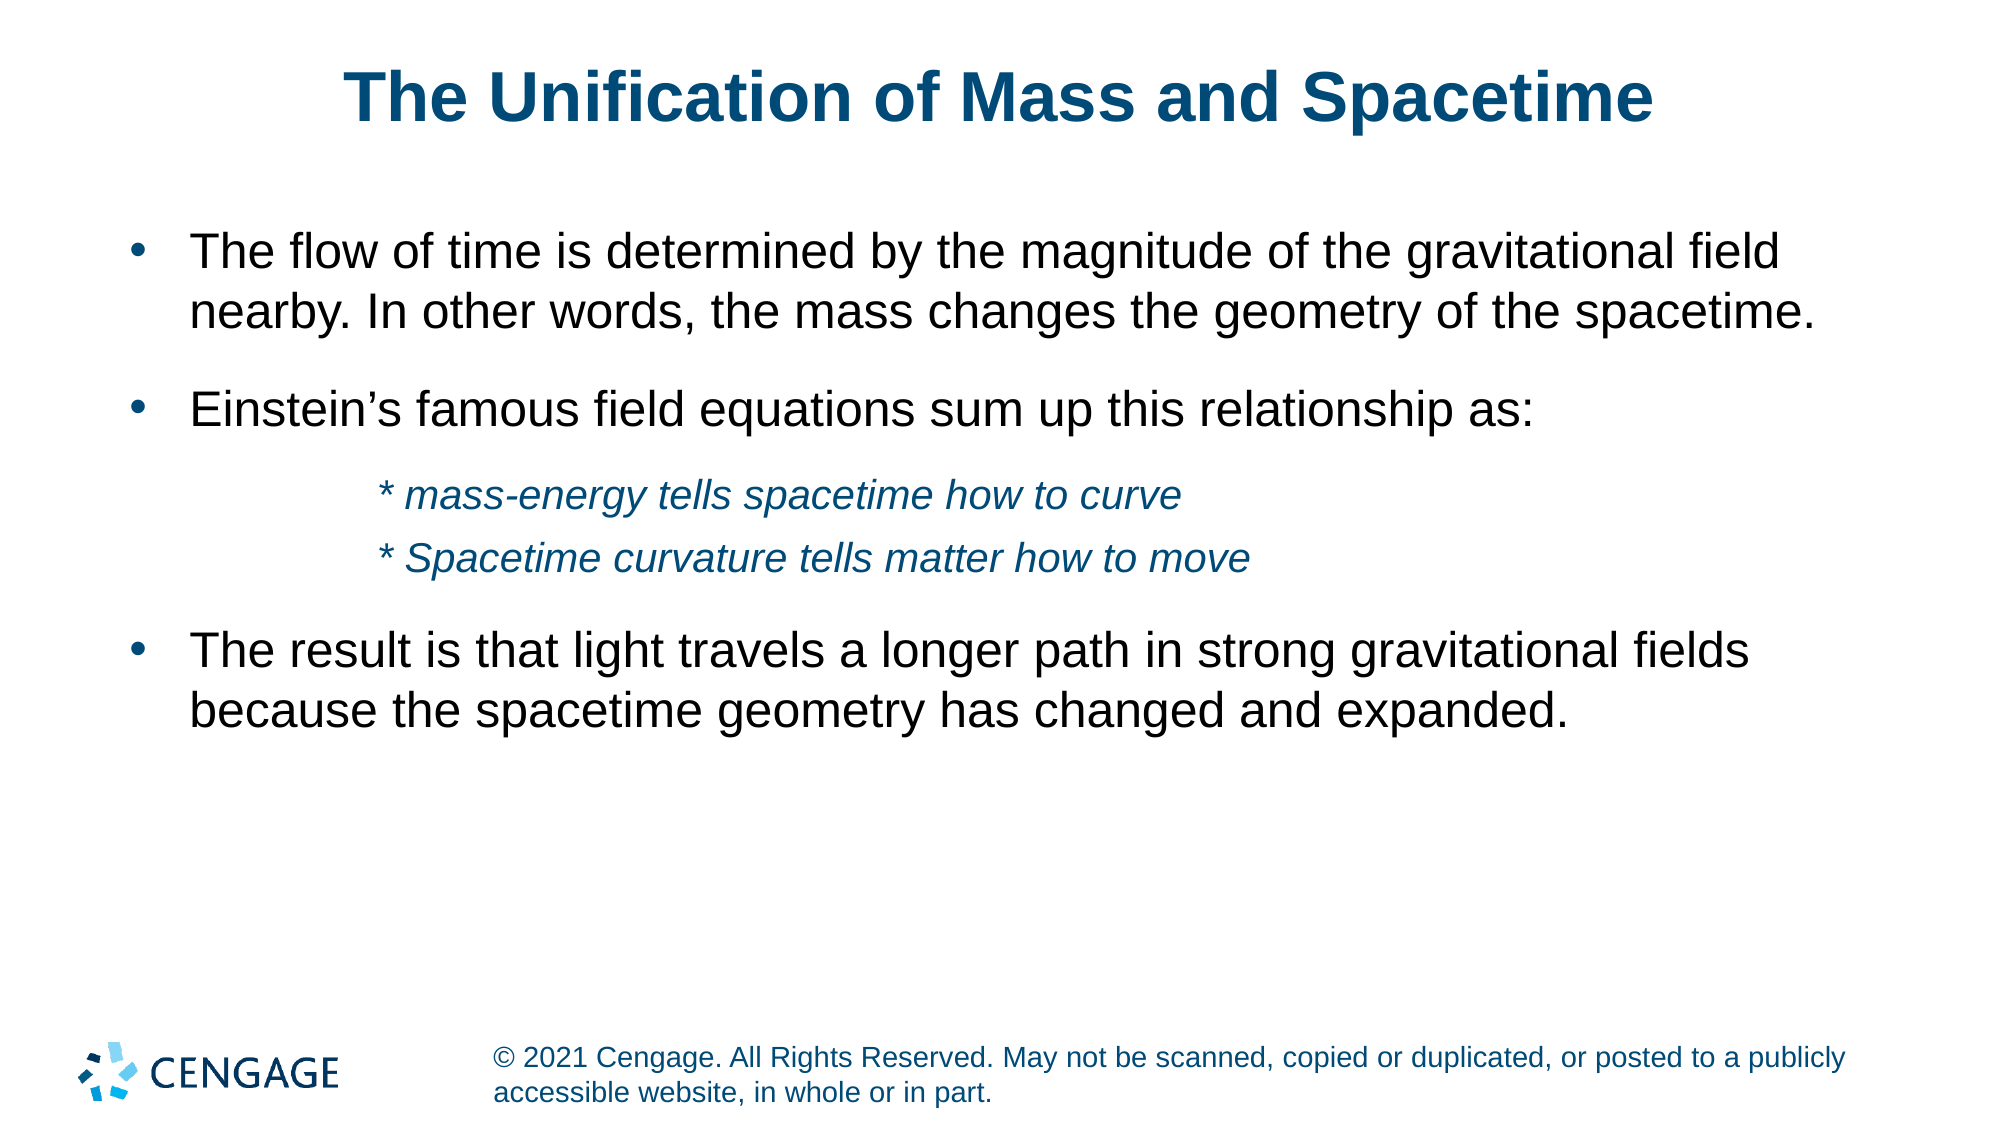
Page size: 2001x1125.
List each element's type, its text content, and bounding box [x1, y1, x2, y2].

title The Unification of Mass and Spacetime [137, 59, 1863, 171]
list The ﬂow of time is determined by the magnitude of the gravitational ﬁeld nearby. In other words, the mass changes the geometry of the spacetime. Einstein’s famous field equations sum up this relationship as: * mass-energy tells spacetime how to curve * Spacetime curvature tells matter how to move The result is that light travels a longer path in strong gravitational ﬁelds because the spacetime geometry has changed and expanded. [121, 211, 1941, 996]
picture [78, 1042, 338, 1101]
